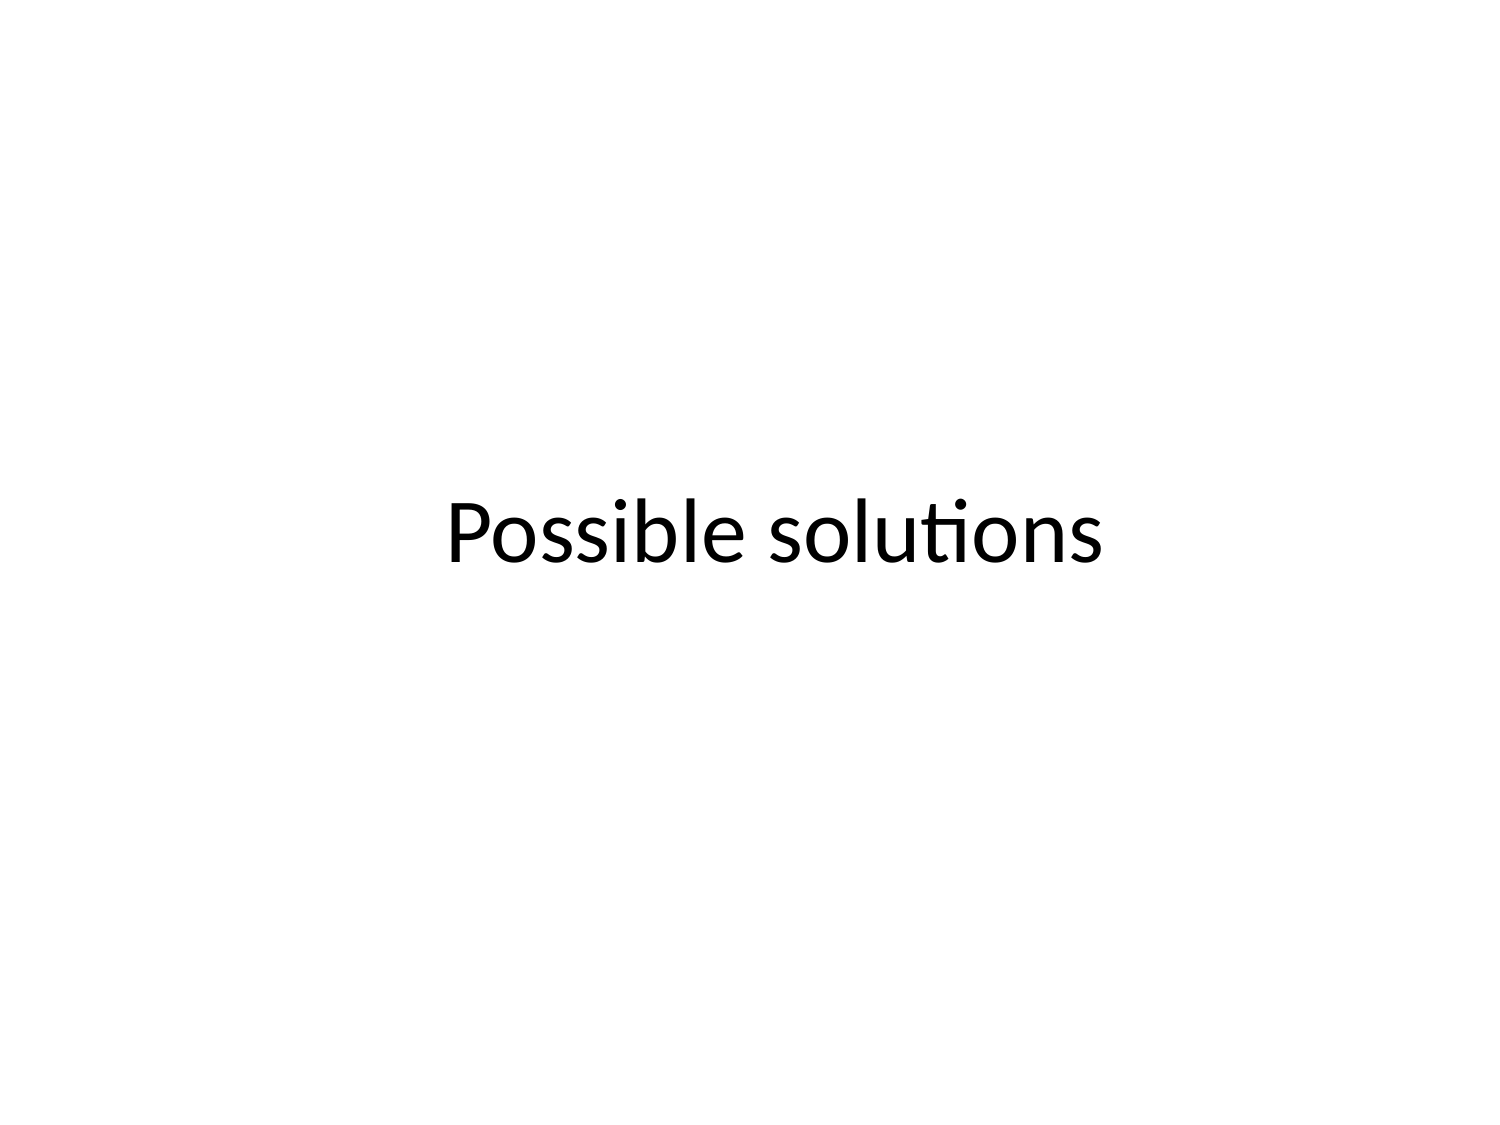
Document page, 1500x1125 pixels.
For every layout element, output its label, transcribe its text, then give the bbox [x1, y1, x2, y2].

title Possible solutions [100, 432, 1451, 621]
